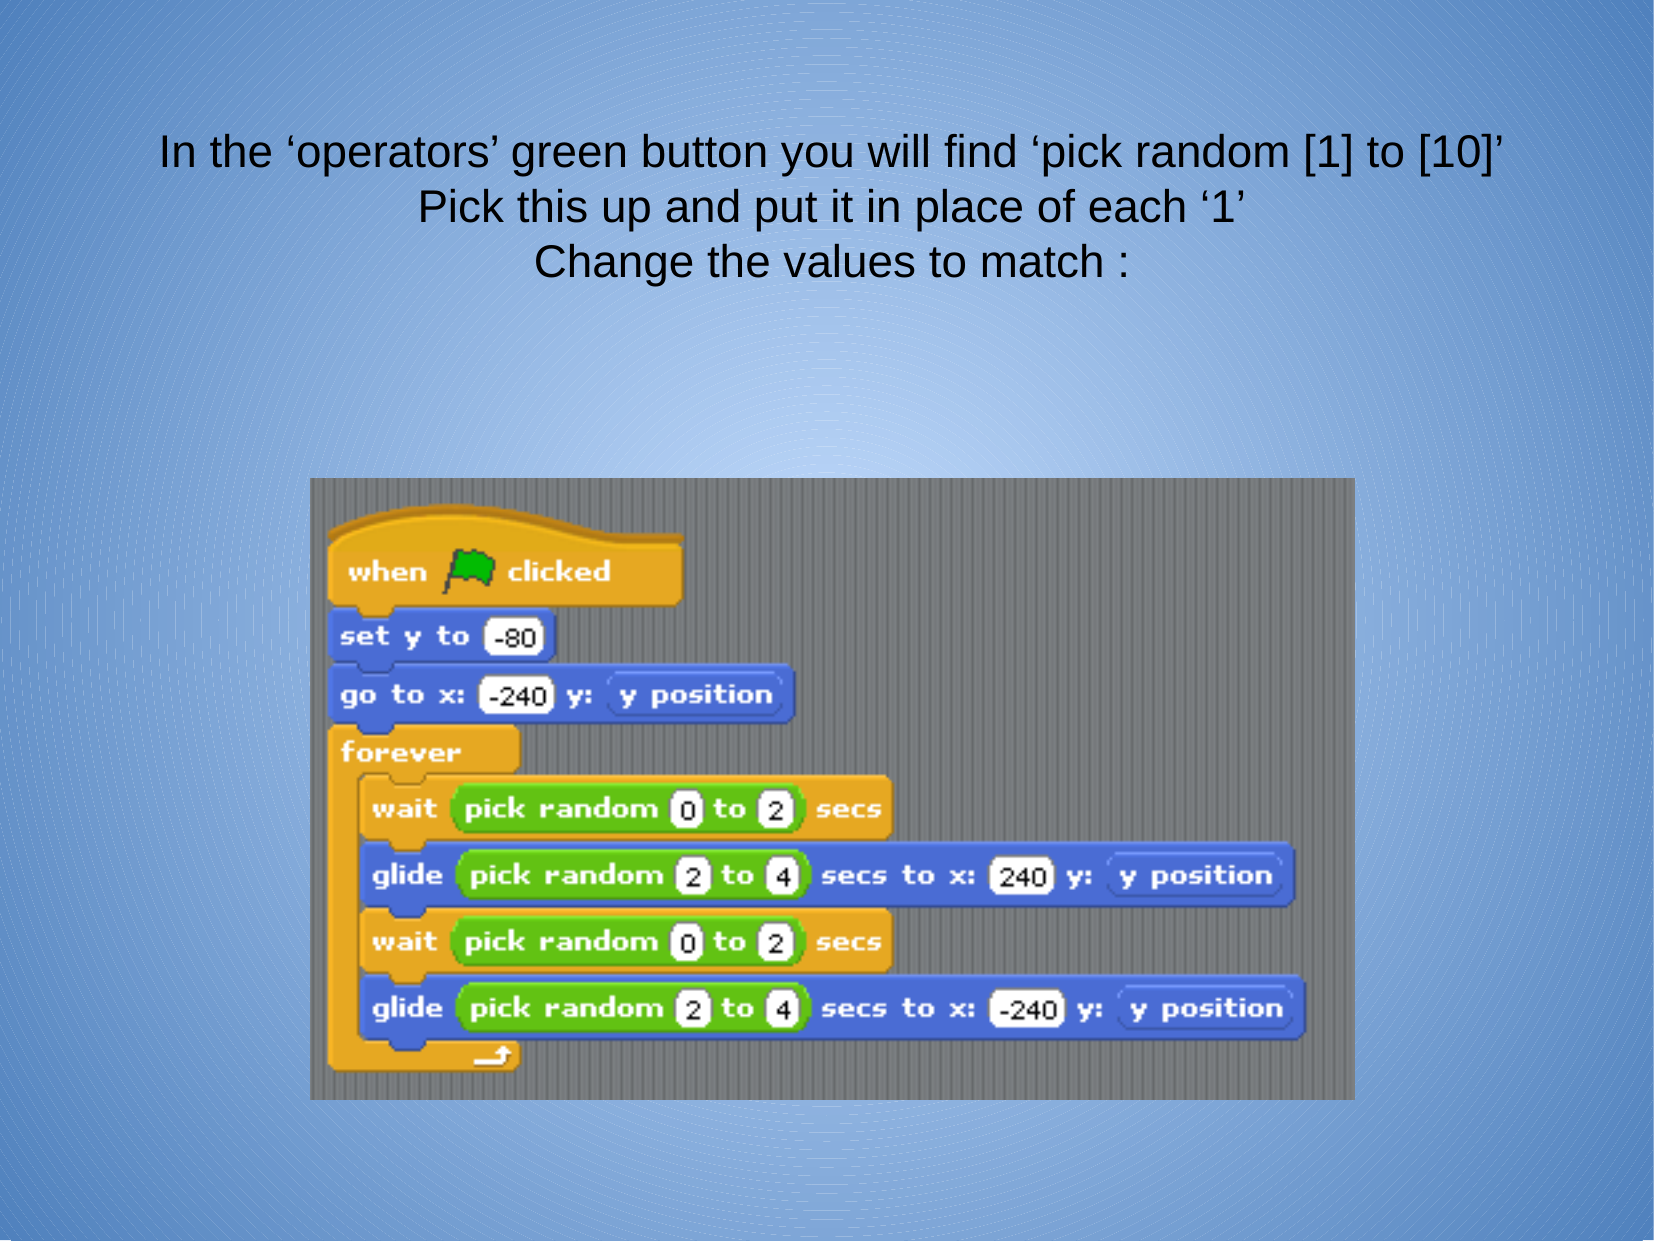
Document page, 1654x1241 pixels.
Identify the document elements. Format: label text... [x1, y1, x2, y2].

text_box In the ‘operators’ green button you will find ‘pick random [1] to [10]’ Pick this up and put it in place of each ‘1’ Change the values to match : [41, 49, 1623, 359]
picture [309, 477, 1355, 1101]
